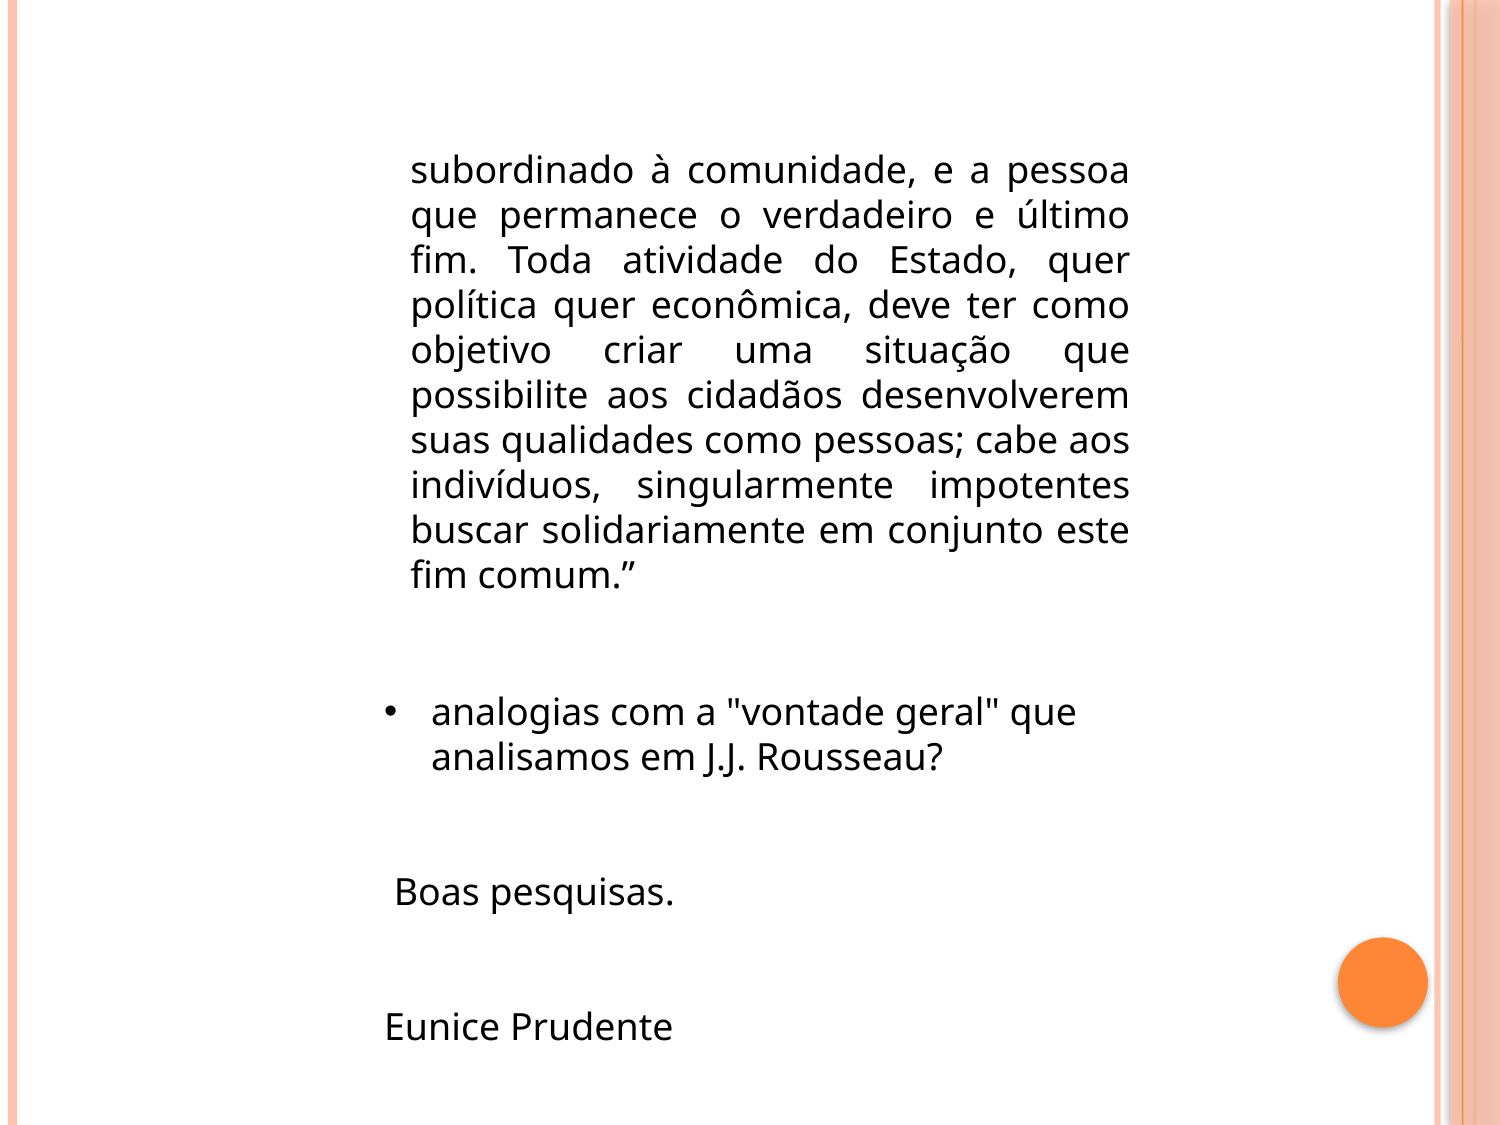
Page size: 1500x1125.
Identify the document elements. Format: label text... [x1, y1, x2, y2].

text_box analogias com a "vontade geral" que analisamos em J.J. Rousseau? Boas pesquisas. Eunice Prudente [369, 680, 1120, 1125]
text_box subordinado à comunidade, e a pessoa que permanece o verdadeiro e último fim. Toda atividade do Estado, quer política quer econômica, deve ter como objetivo criar uma situação que possibilite aos cidadãos desenvolverem suas qualidades como pessoas; cabe aos indivíduos, singularmente impotentes buscar solidariamente em conjunto este fim comum.” [395, 138, 1146, 604]
